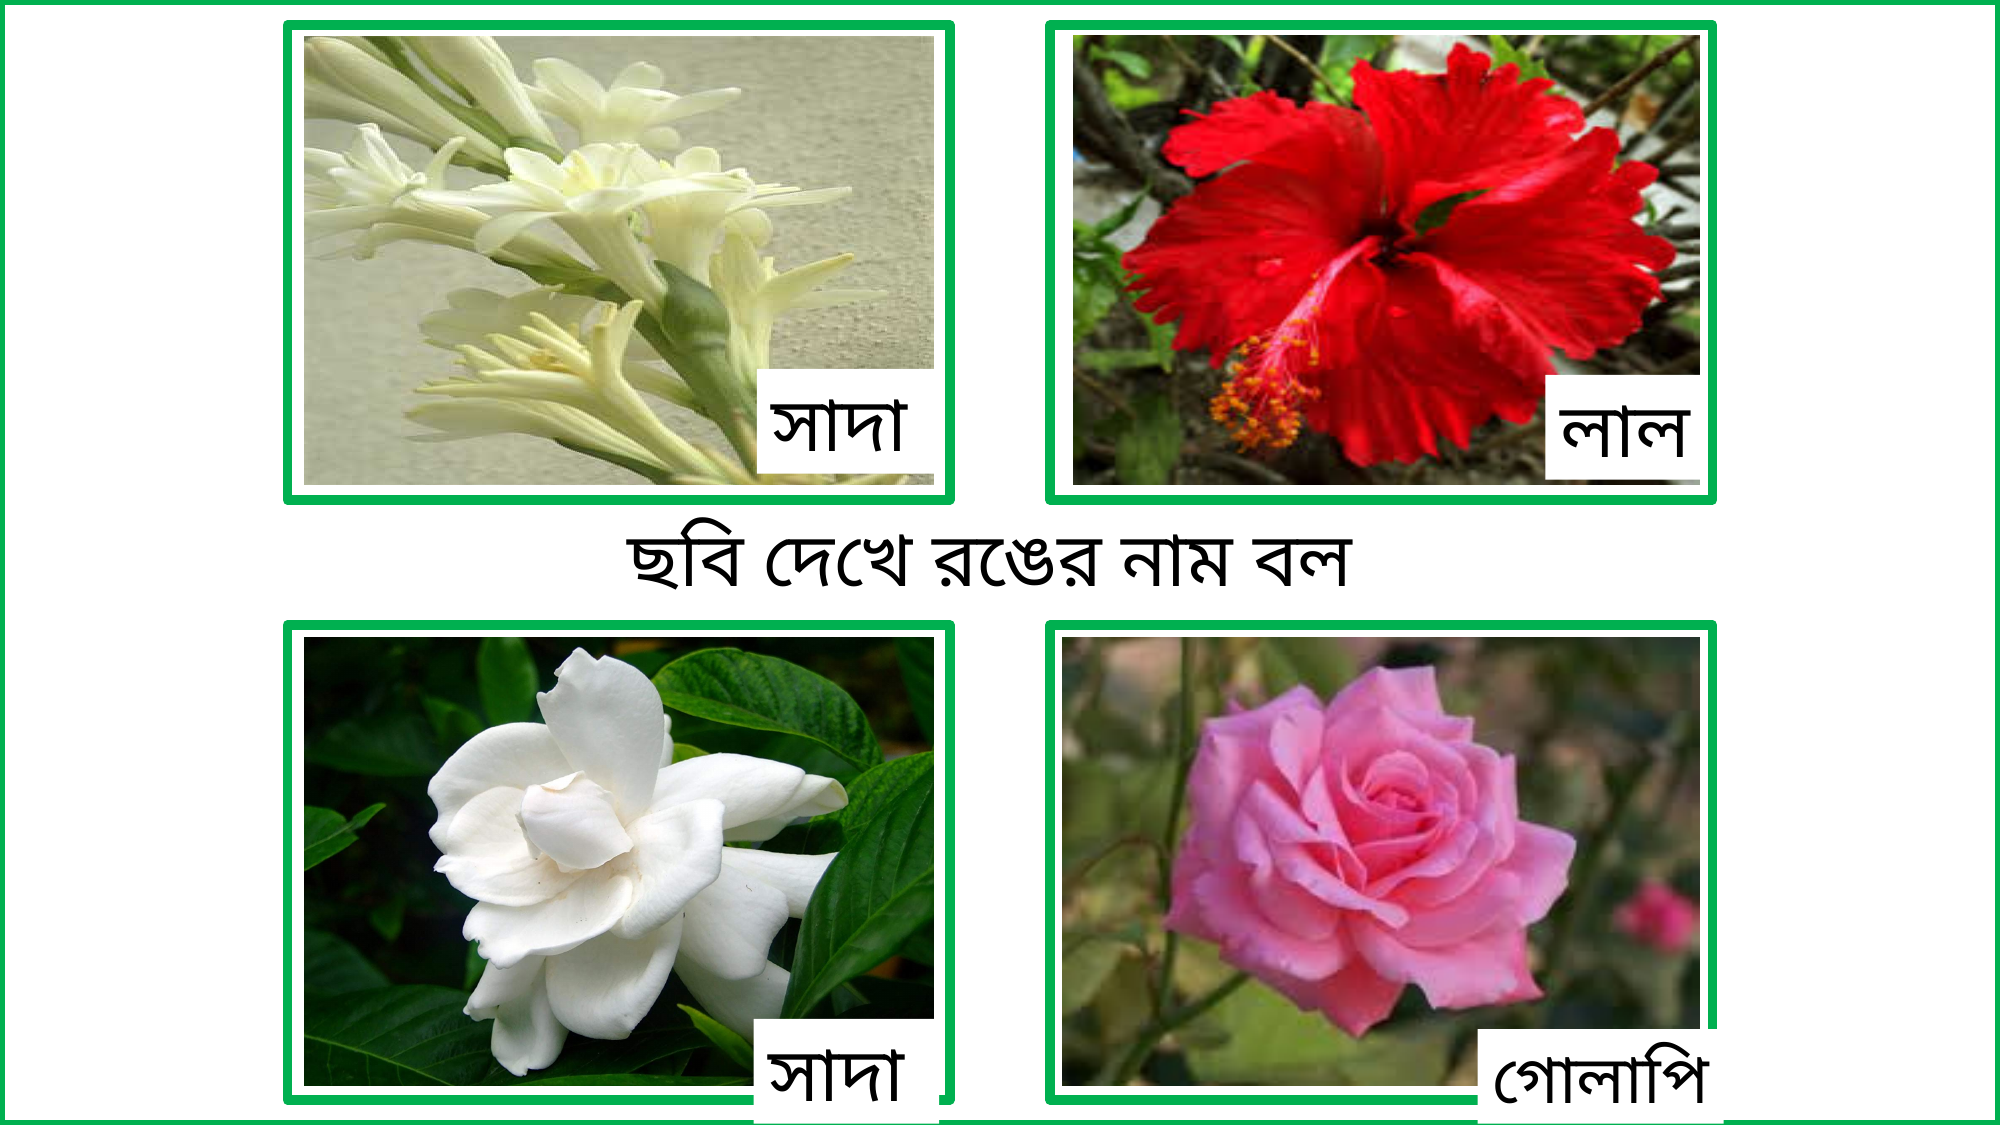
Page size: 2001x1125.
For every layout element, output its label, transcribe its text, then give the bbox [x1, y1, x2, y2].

text_box [0, 0, 2000, 1125]
picture [1062, 637, 1701, 1087]
picture [1073, 34, 1701, 485]
text_box [1048, 23, 1714, 502]
picture [304, 36, 934, 485]
picture [304, 637, 934, 1087]
text_box ছবি দেখে রঙের নাম বল [612, 504, 1387, 610]
text_box গোলাপি [1477, 1029, 1724, 1124]
text_box সাদা [938, 368, 943, 474]
text_box [285, 23, 952, 502]
text_box [285, 623, 952, 1102]
text_box সাদা [753, 1018, 940, 1124]
text_box [1048, 623, 1714, 1102]
